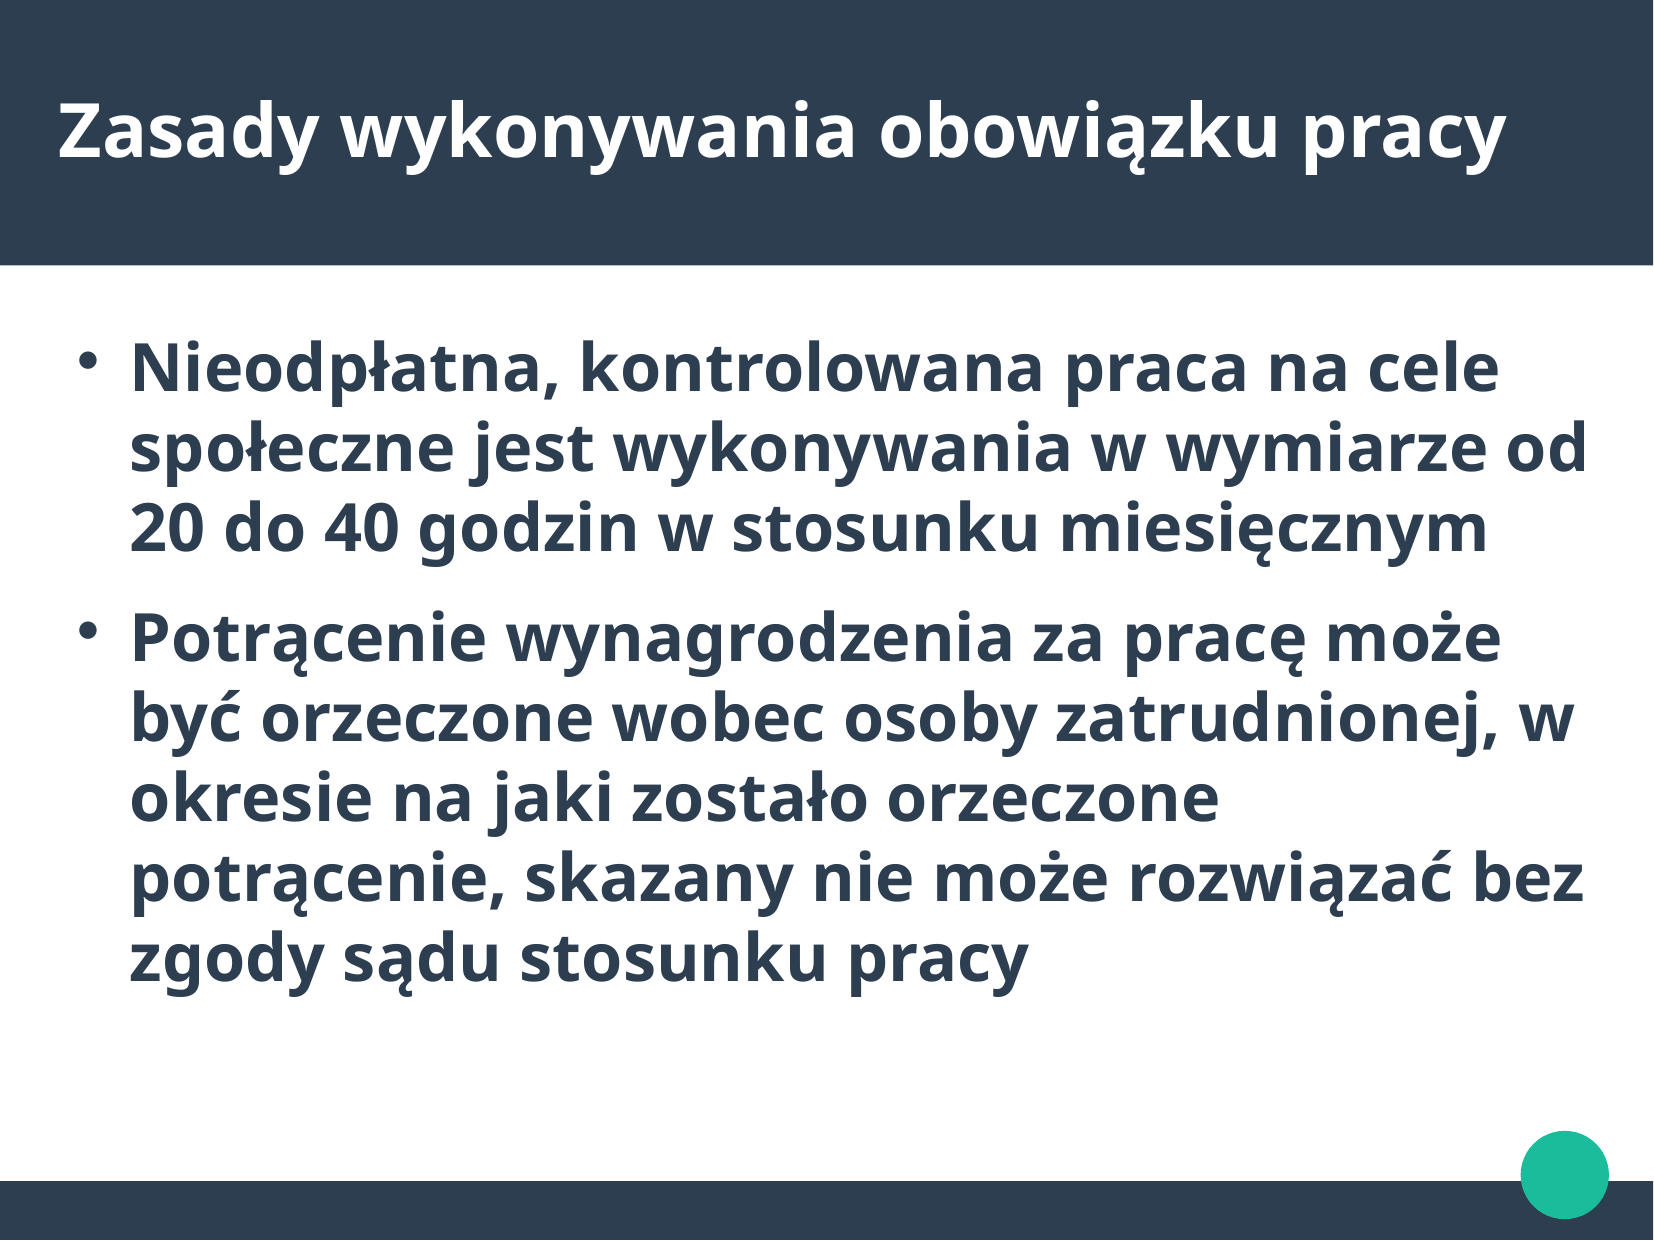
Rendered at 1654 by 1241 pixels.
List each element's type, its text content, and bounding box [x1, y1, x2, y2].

text_box Nieodpłatna, kontrolowana praca na cele społeczne jest wykonywania w wymiarze od 20 do 40 godzin w stosunku miesięcznym Potrącenie wynagrodzenia za pracę może być orzeczone wobec osoby zatrudnionej, w okresie na jaki zostało orzeczone potrącenie, skazany nie może rozwiązać bez zgody sądu stosunku pracy [58, 324, 1595, 1152]
text_box Zasady wykonywania obowiązku pracy [58, 49, 1595, 207]
